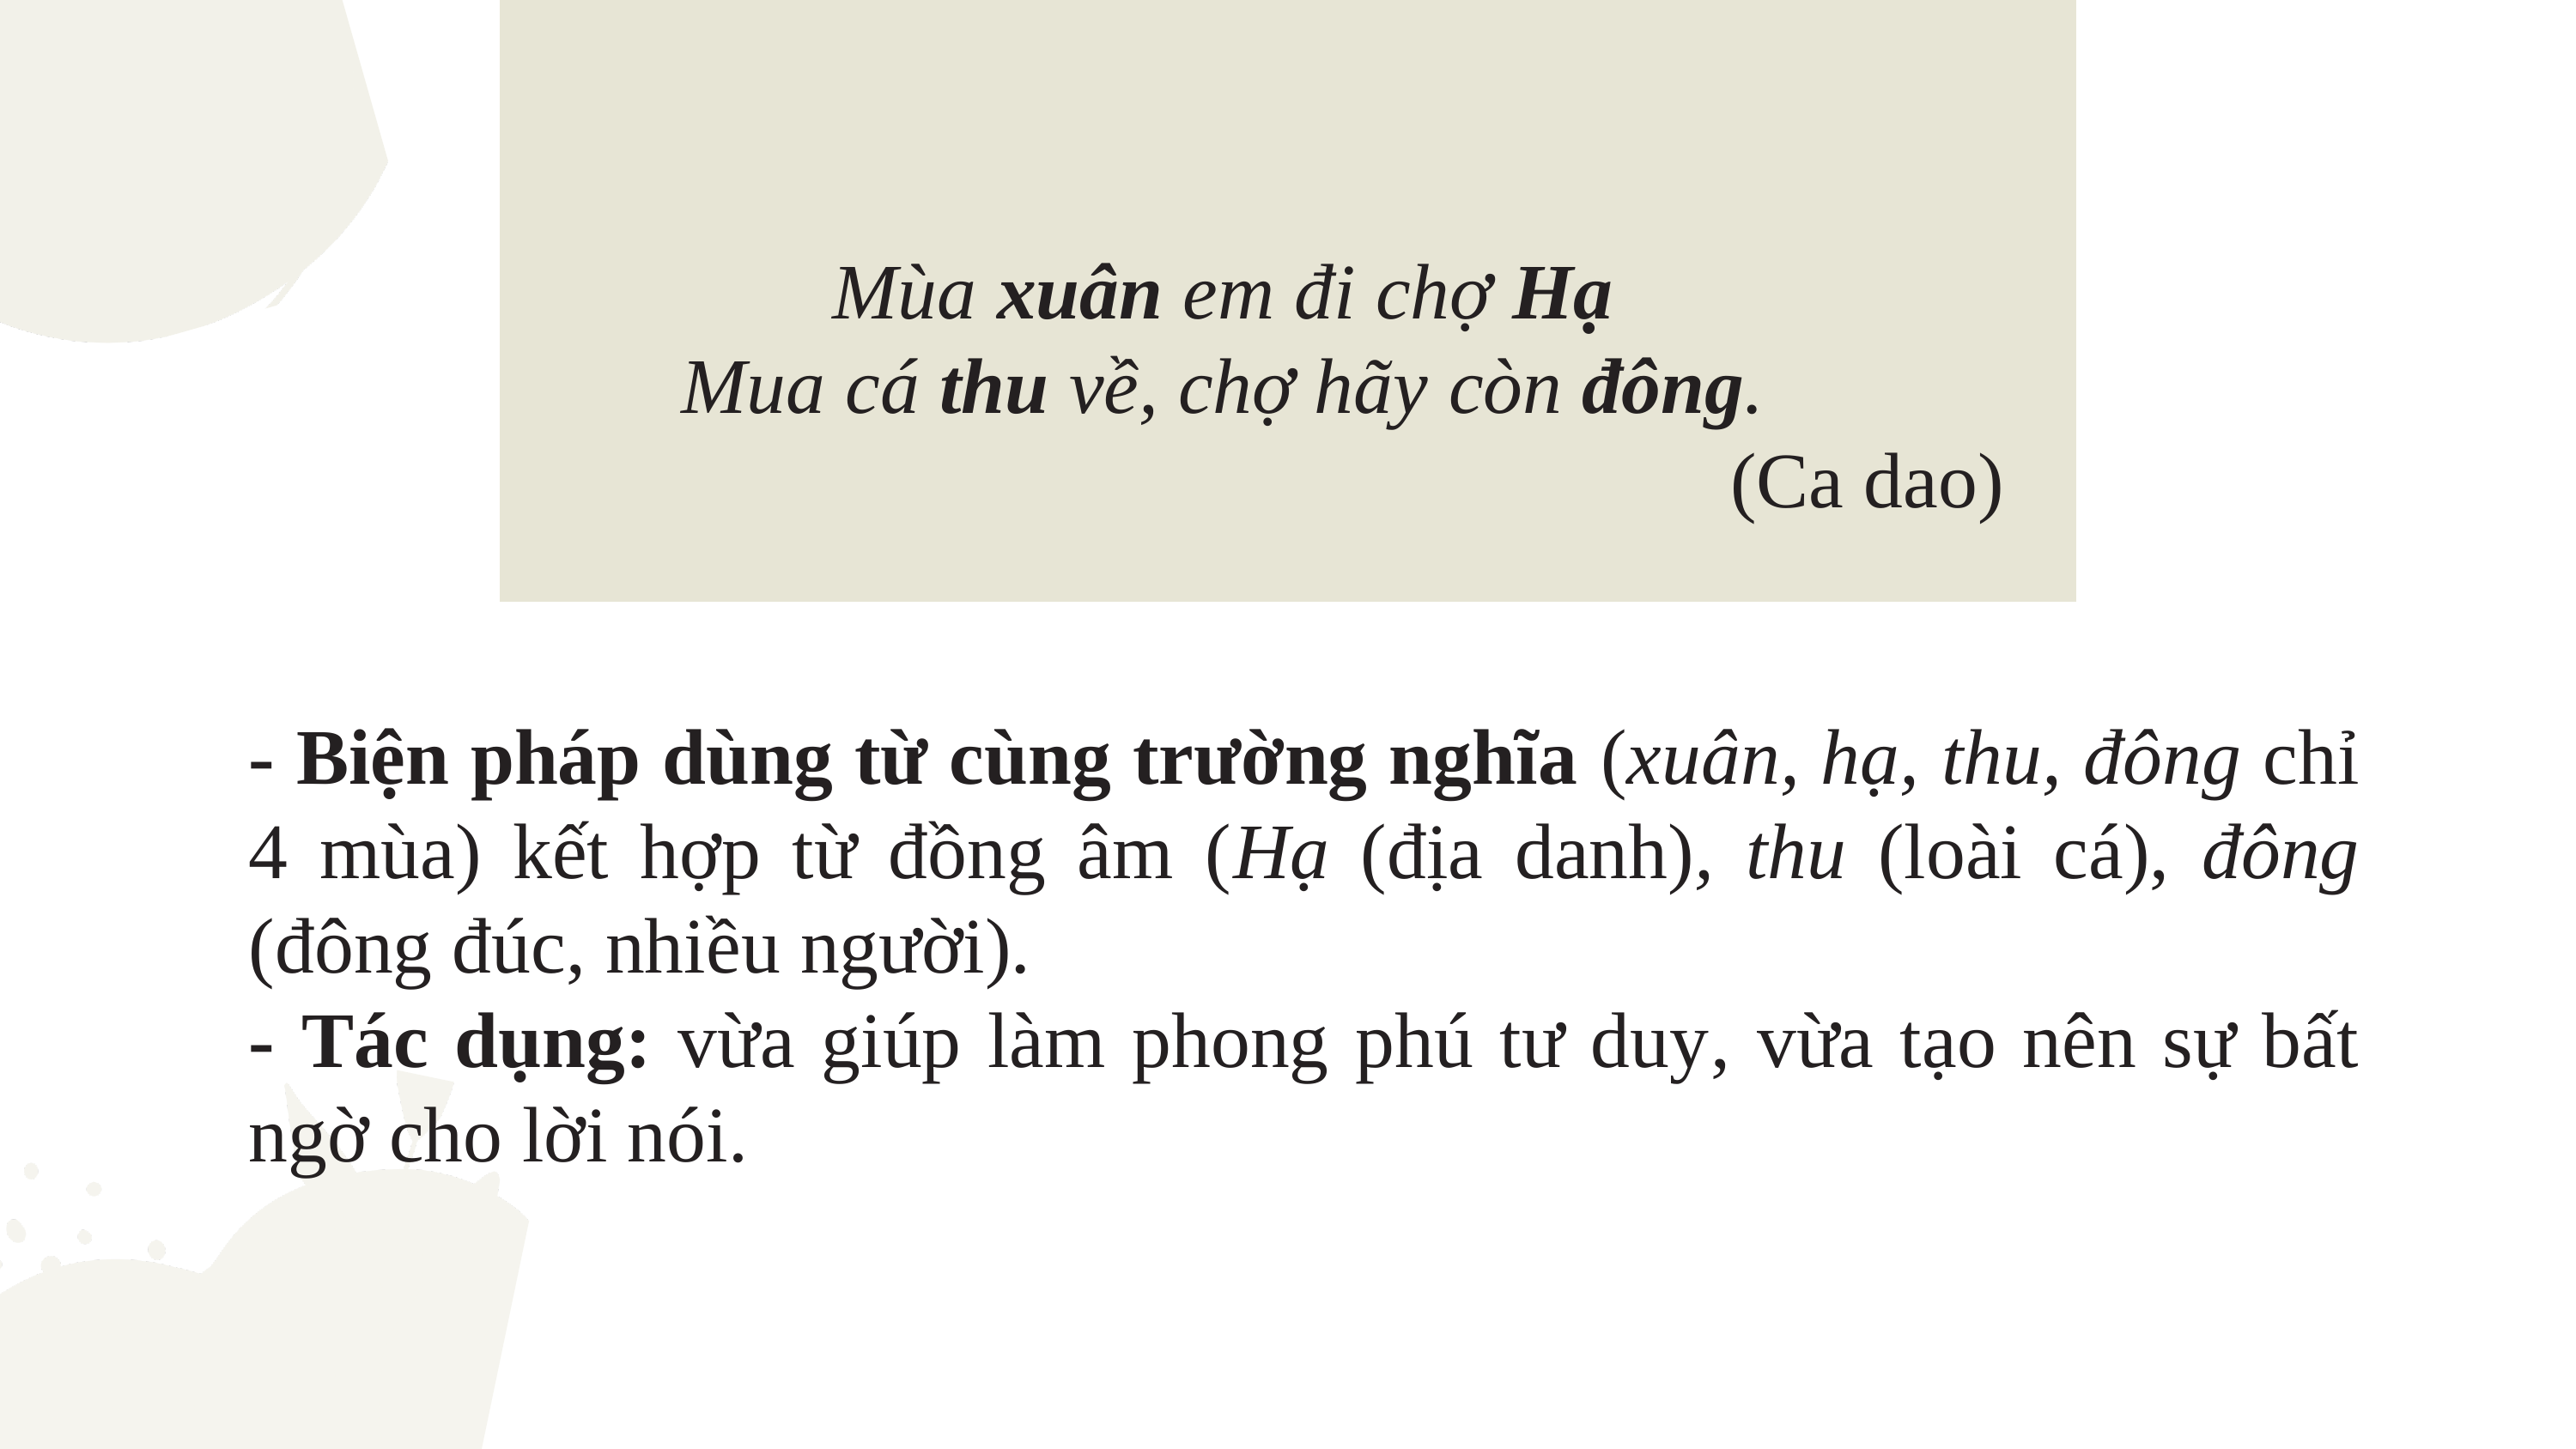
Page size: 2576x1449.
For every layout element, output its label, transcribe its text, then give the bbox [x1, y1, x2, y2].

text_box Mùa xuân em đi chợ Hạ Mua cá thu về, chợ hãy còn đông. (Ca dao) [428, 233, 2017, 625]
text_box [499, 0, 2077, 602]
text_box [0, 987, 538, 1449]
text_box - Biện pháp dùng từ cùng trường nghĩa (xuân, hạ, thu, đông chỉ 4 mùa) kết hợp từ đồng âm (Hạ (địa danh), thu (loài cá), đông (đông đúc, nhiều người). - Tác dụng: vừa giúp làm phong phú tư duy, vừa tạo nên sự bất ngờ cho lời nói. [236, 699, 2372, 1184]
text_box [0, 0, 418, 385]
